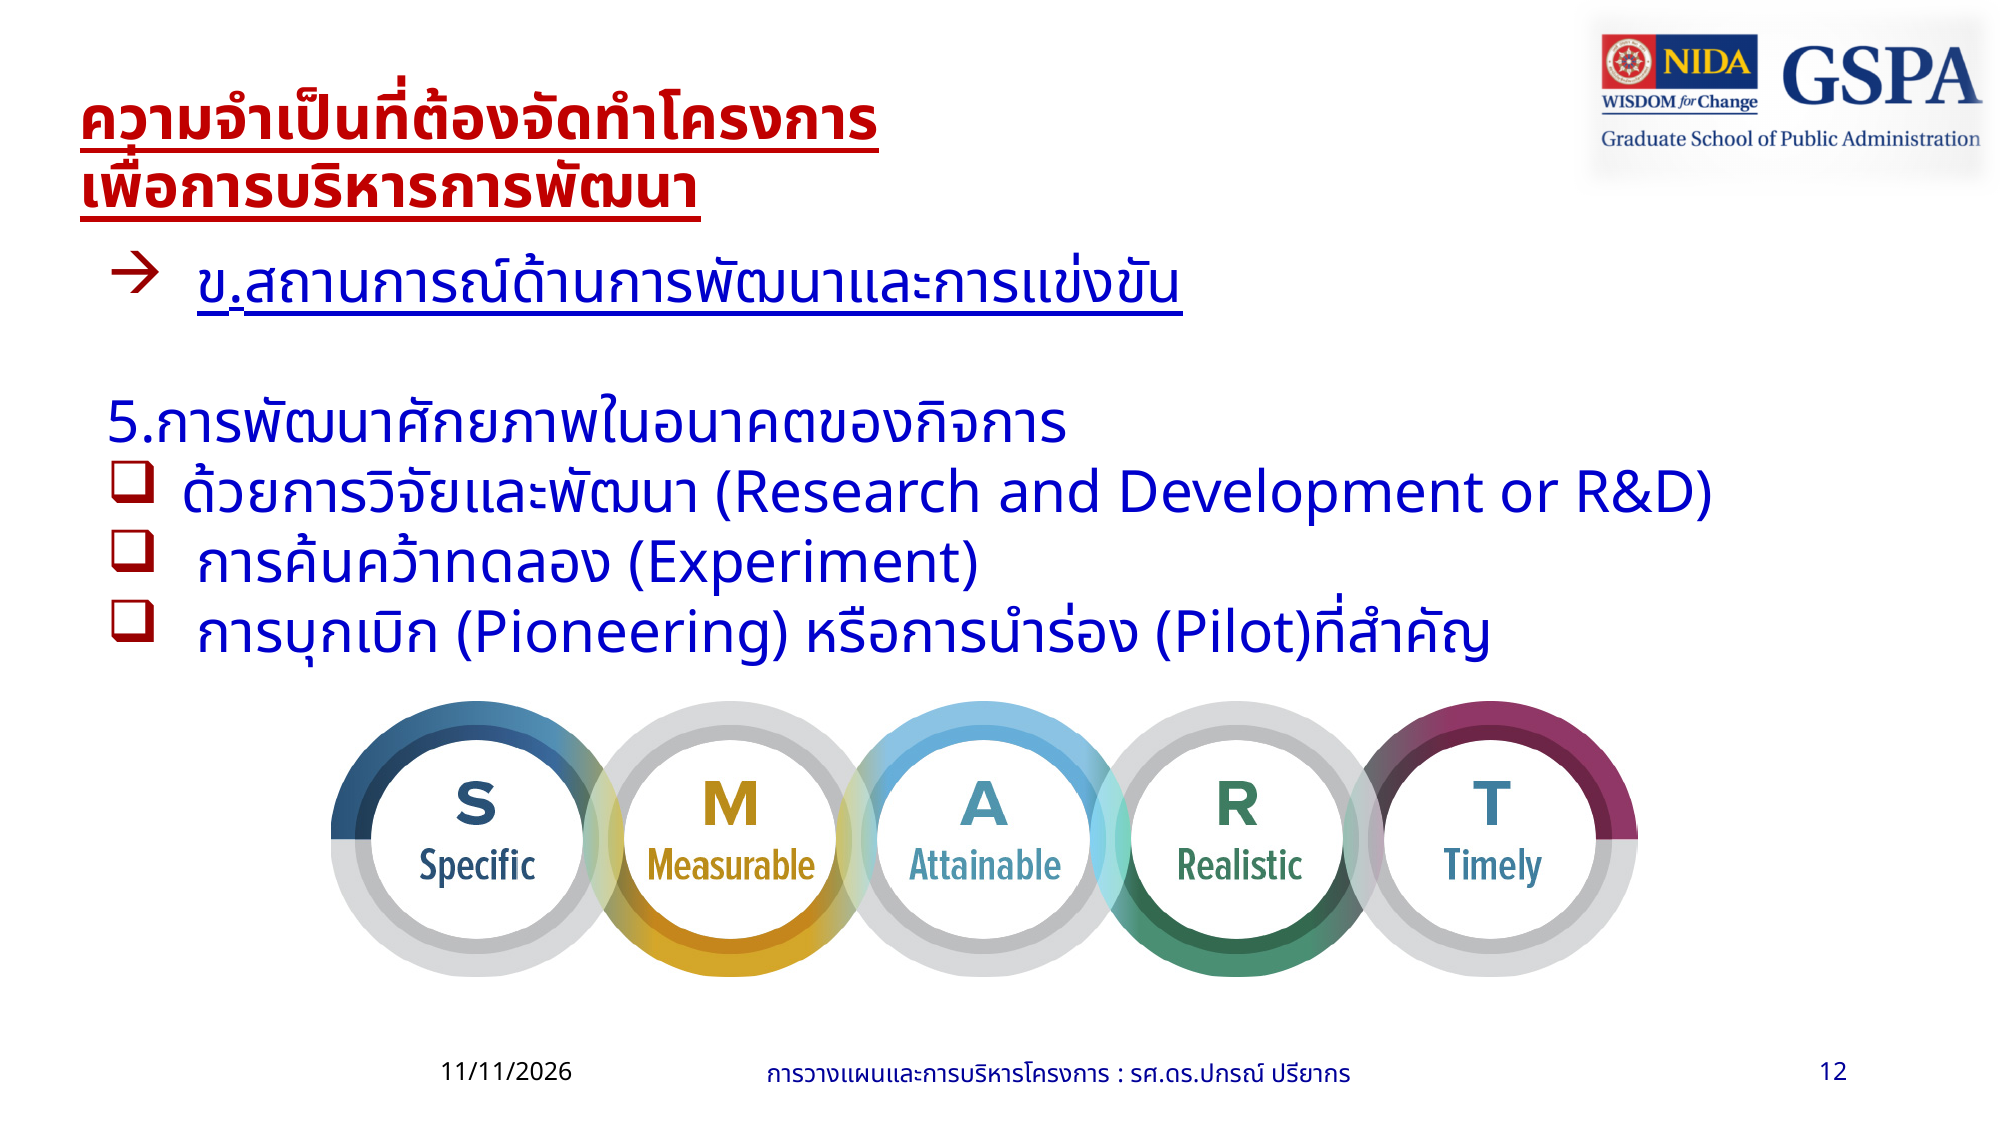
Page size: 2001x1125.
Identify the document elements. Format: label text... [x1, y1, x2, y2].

picture [331, 701, 1638, 977]
text_box ข.สถานการณ์ด้านการพัฒนาและการแข่งขัน 5.การพัฒนาศักยภาพในอนาคตของกิจการ ด้วยการวิจัยและพัฒนา (Research and Development or R&D) การค้นคว้าทดลอง (Experiment) การบุกเบิก (Pioneering) หรือการนำร่อง (Pilot)ที่สำคัญ [93, 237, 1900, 988]
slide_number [137, 1042, 588, 1103]
text_box ความจำเป็นที่ต้องจัดทำโครงการ เพื่อการบริหารการพัฒนา [66, 82, 1259, 224]
slide_number 12 [1412, 1042, 1863, 1103]
footer การวางแผนและการบริหารโครงการ : รศ.ดร.ปกรณ์ ปรียากร [603, 1042, 1367, 1103]
picture [1603, 28, 1972, 168]
